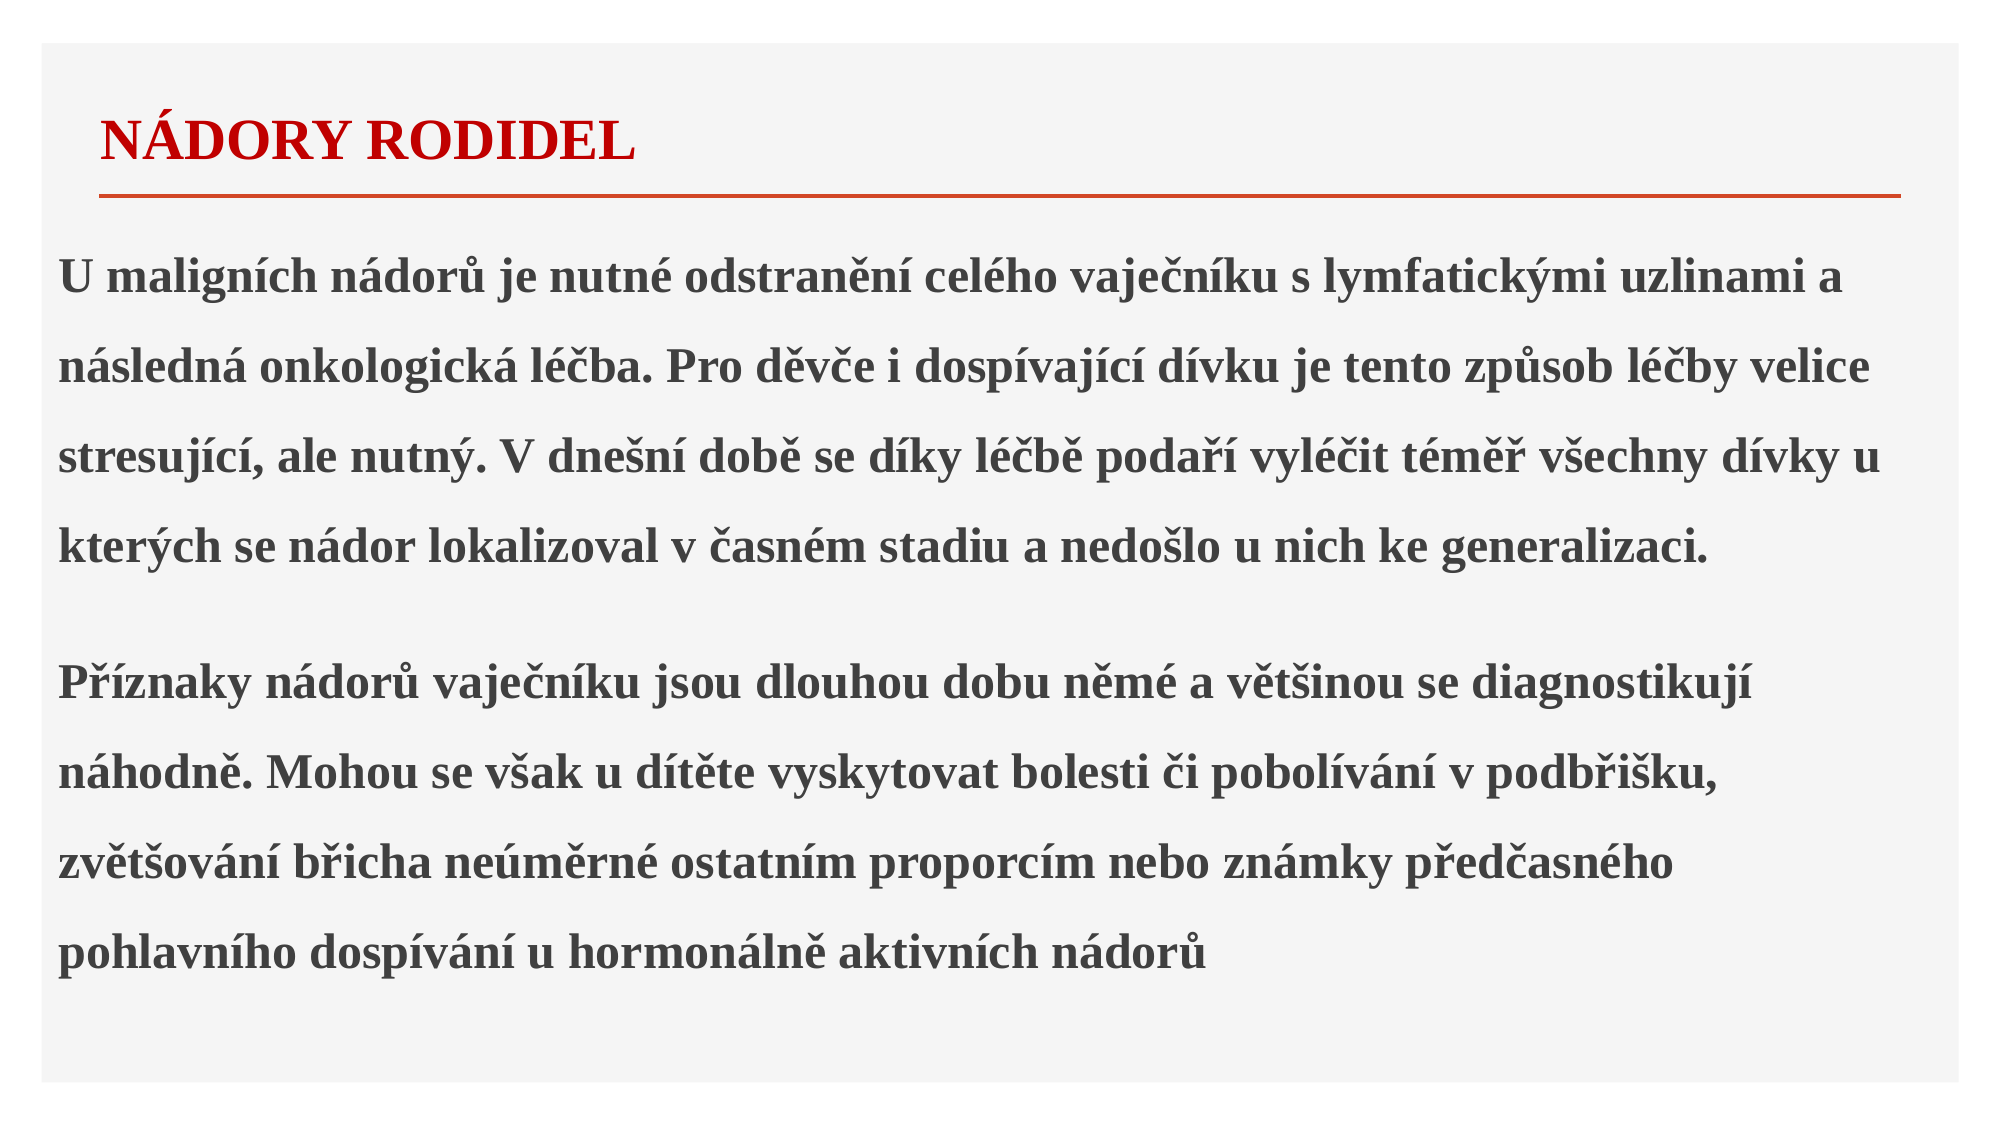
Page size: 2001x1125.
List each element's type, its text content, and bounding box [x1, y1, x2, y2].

list U maligních nádorů je nutné odstranění celého vaječníku s lymfatickými uzlinami a následná onkologická léčba. Pro děvče i dospívající dívku je tento způsob léčby velice stresující, ale nutný. V dnešní době se díky léčbě podaří vyléčit téměř všechny dívky u kterých se nádor lokalizoval v časném stadiu a nedošlo u nich ke generalizaci. Příznaky nádorů vaječníku jsou dlouhou dobu němé a většinou se diagnostikují náhodně. Mohou se však u dítěte vyskytovat bolesti či pobolívání v podbřišku, zvětšování břicha neúměrné ostatním proporcím nebo známky předčasného pohlavního dospívání u hormonálně aktivních nádorů [43, 204, 1935, 884]
title NÁDORY RODIDEL [85, 73, 1214, 179]
